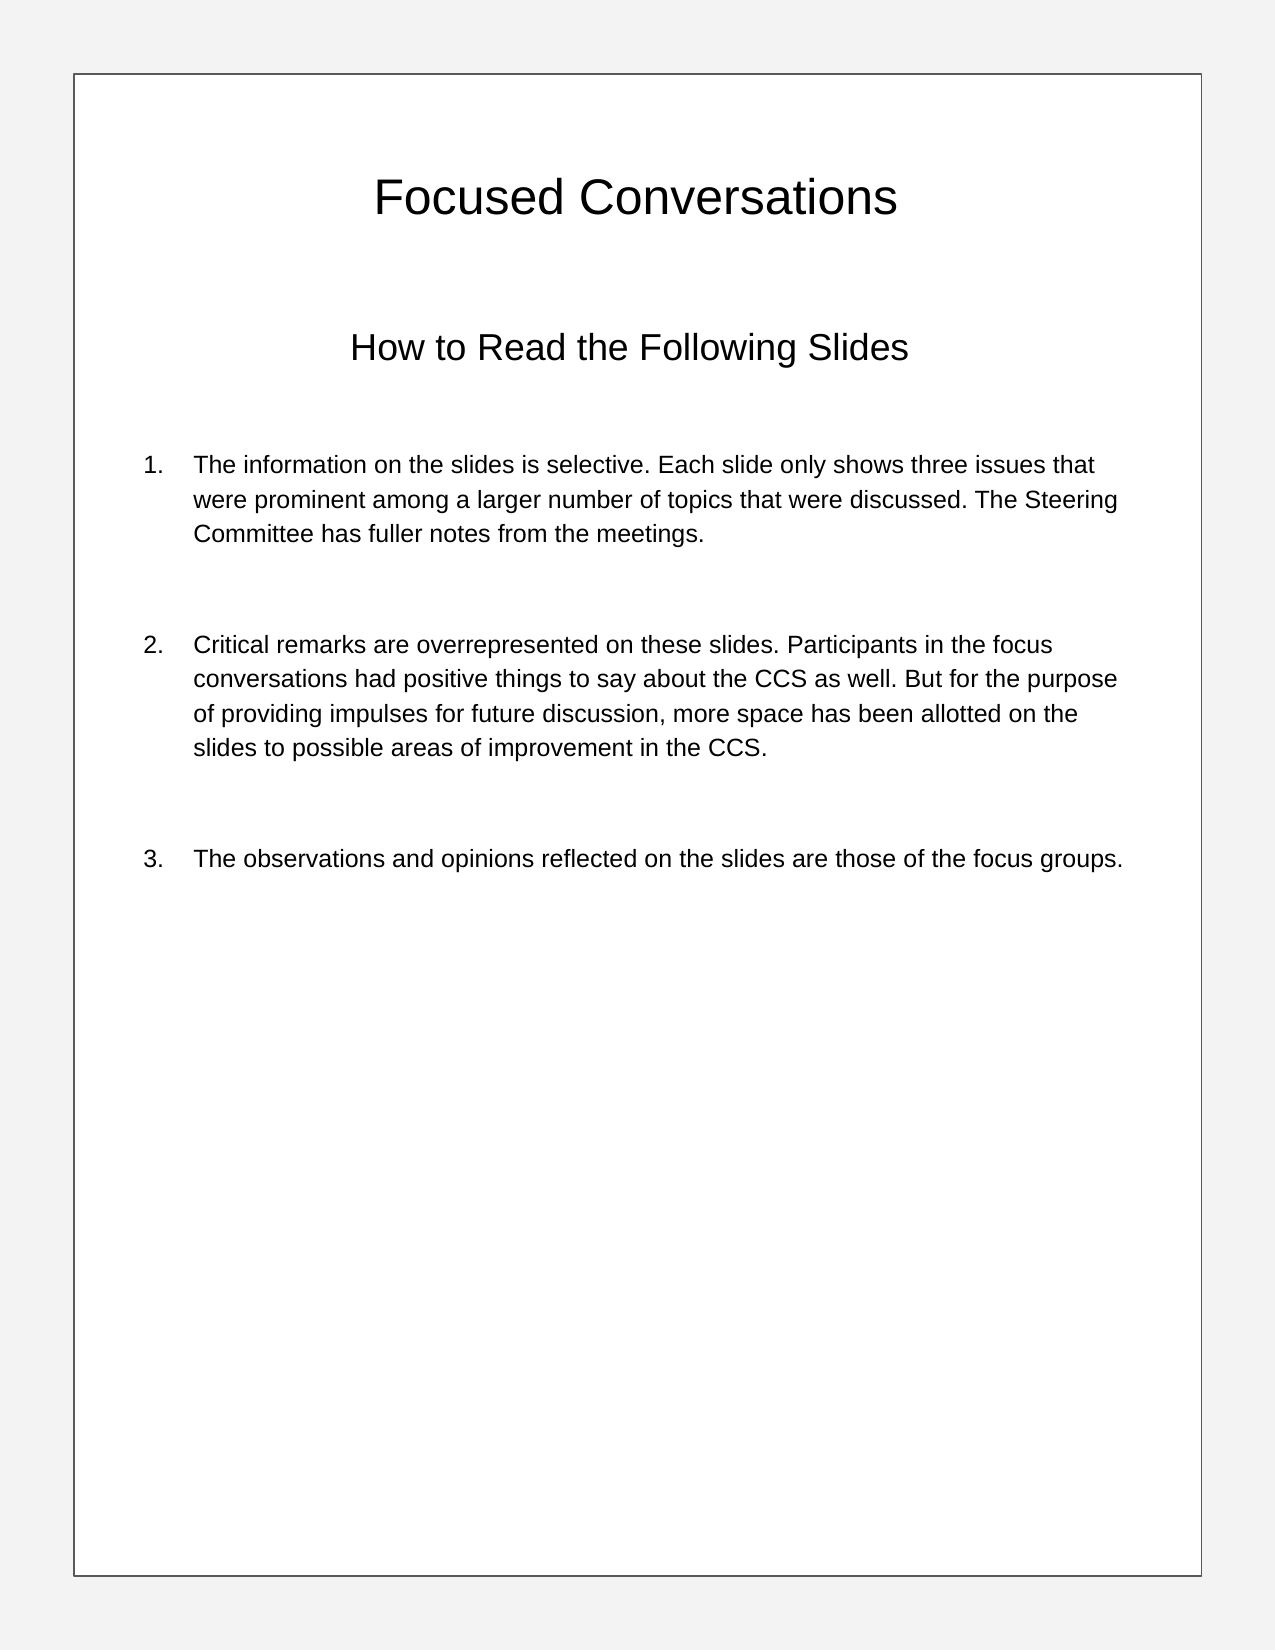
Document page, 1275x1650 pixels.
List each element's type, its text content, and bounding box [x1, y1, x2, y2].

title Focused Conversations [41, 149, 1230, 237]
list How to Read the Following Slides The information on the slides is selective. Each slide only shows three issues that were prominent among a larger number of topics that were discussed. The Steering Committee has fuller notes from the meetings. Critical remarks are overrepresented on these slides. Participants in the focus conversations had positive things to say about the CCS as well. But for the purpose of providing impulses for future discussion, more space has been allotted on the slides to possible areas of improvement in the CCS. The observations and opinions reflected on the slides are those of the focus groups. [103, 301, 1157, 1398]
